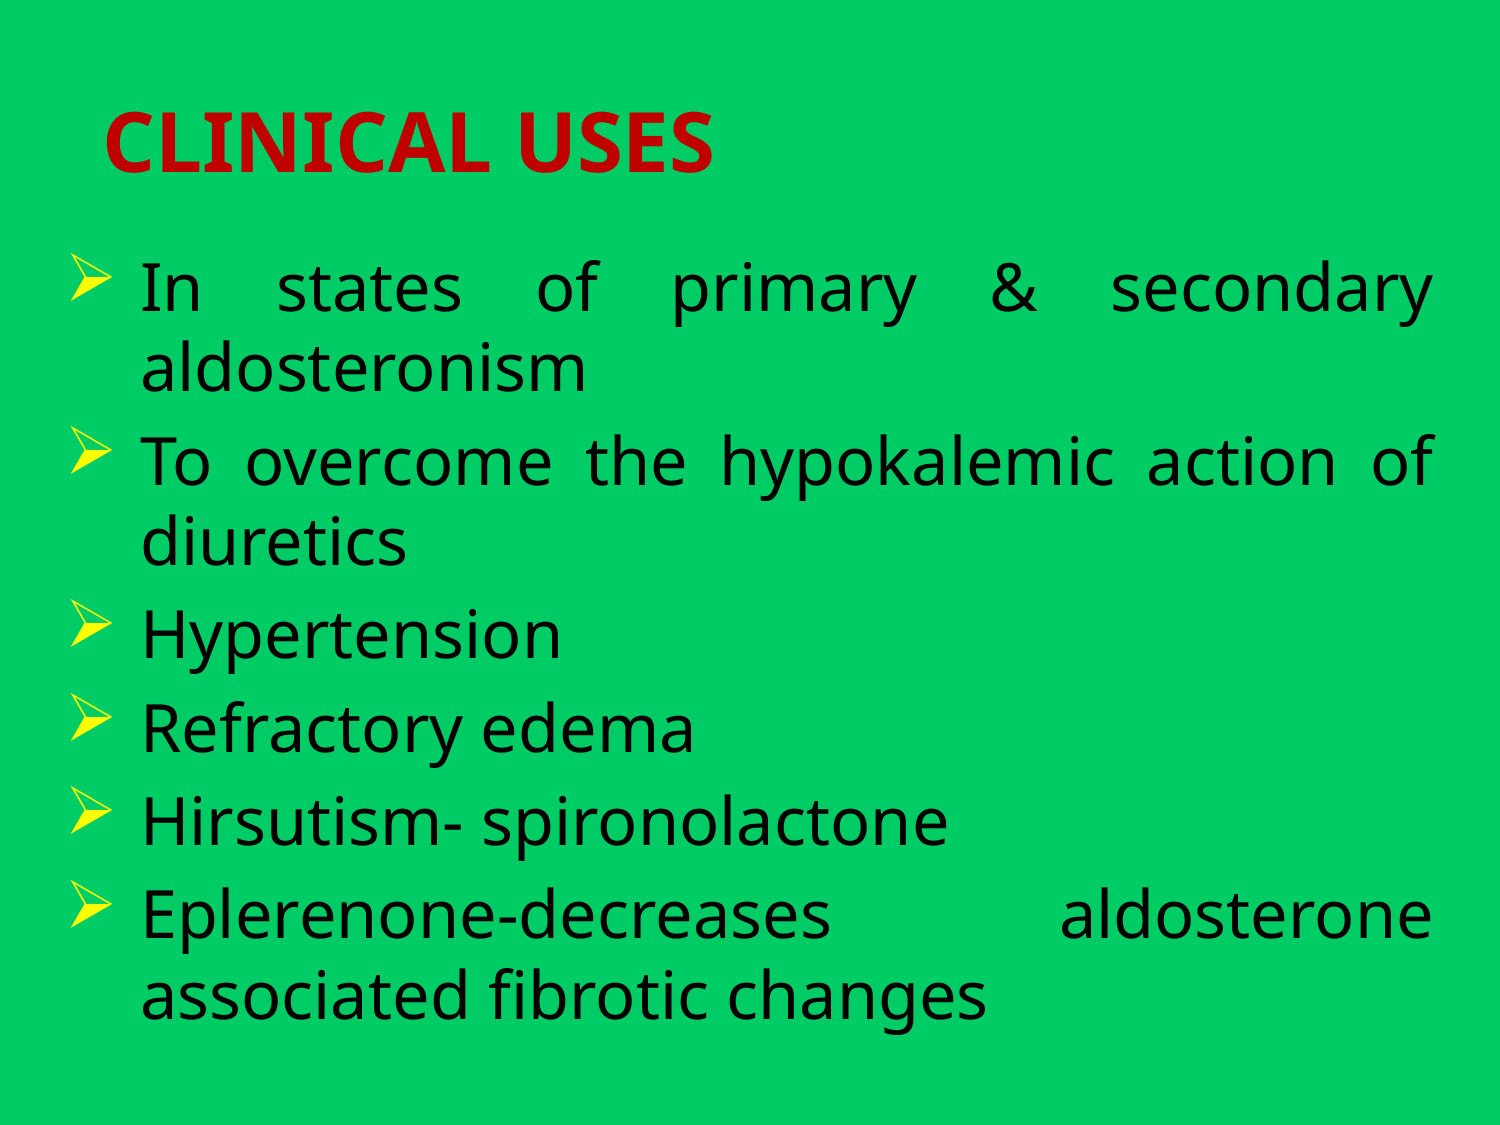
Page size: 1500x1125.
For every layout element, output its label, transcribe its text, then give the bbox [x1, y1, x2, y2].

list In states of primary & secondary aldosteronism To overcome the hypokalemic action of diuretics Hypertension Refractory edema Hirsutism- spironolactone Eplerenone-decreases aldosterone associated fibrotic changes [50, 237, 1451, 1050]
title CLINICAL USES [87, 45, 1466, 233]
